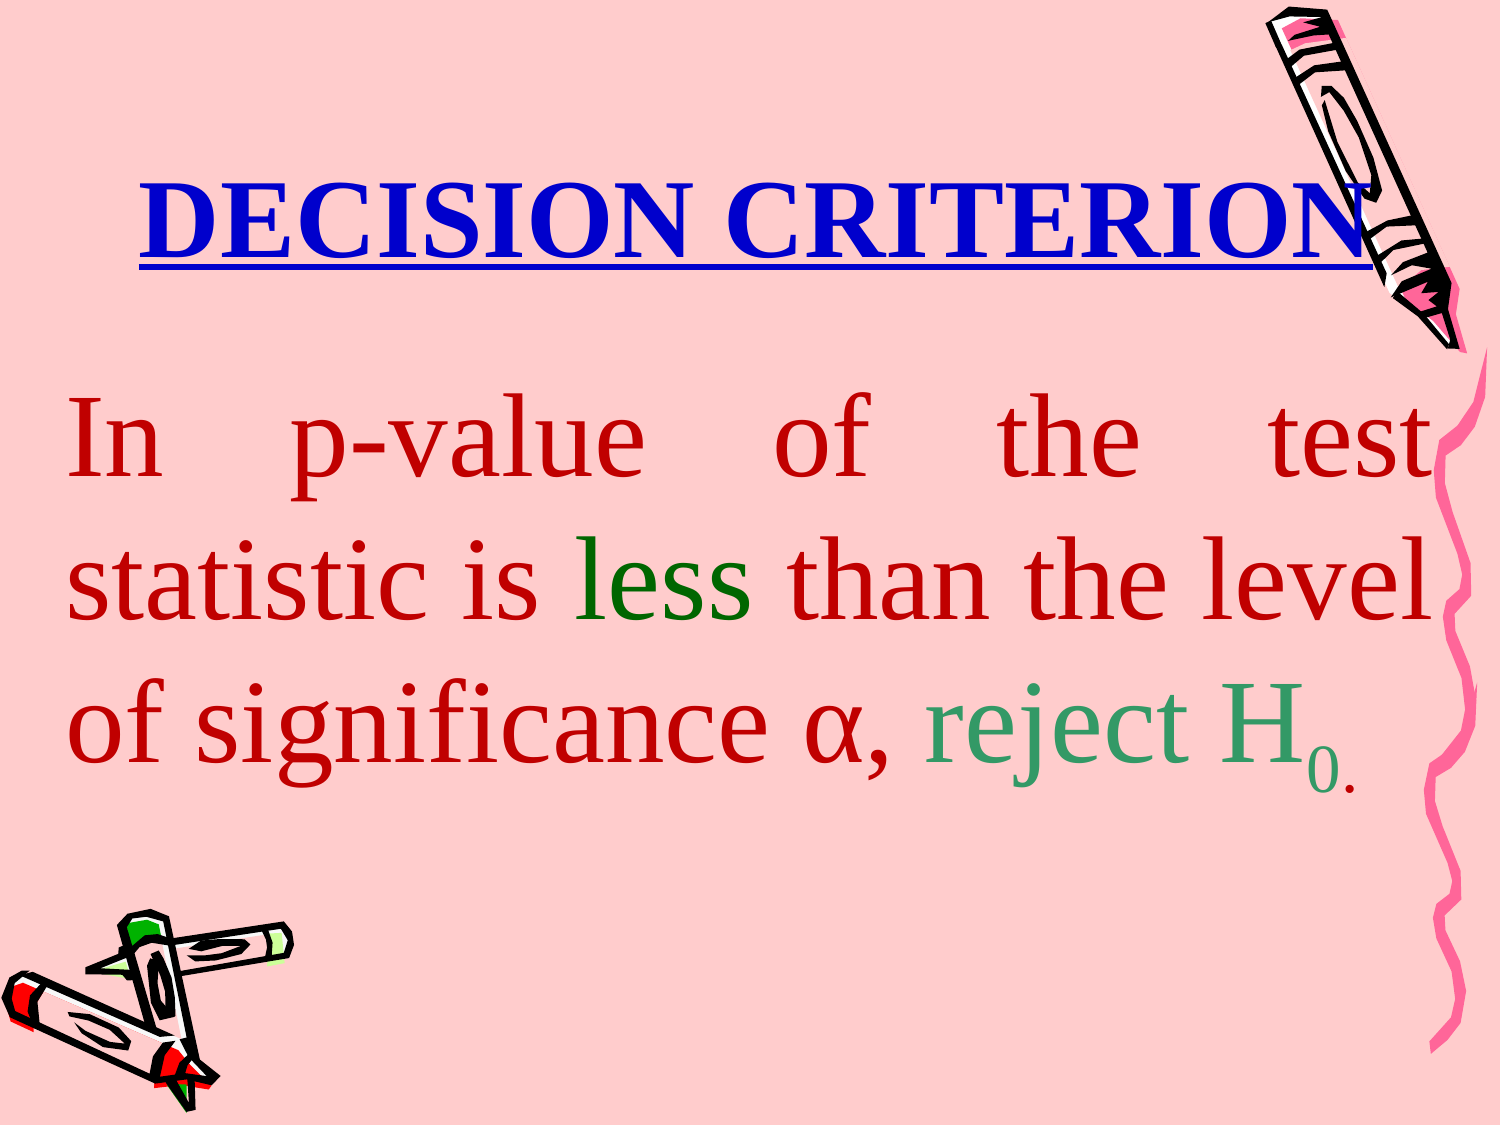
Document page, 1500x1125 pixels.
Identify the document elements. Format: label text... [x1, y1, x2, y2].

title DECISION CRITERION [74, 24, 1438, 288]
list In p-value of the test statistic is less than the level of significance α, reject H0. [49, 349, 1451, 938]
